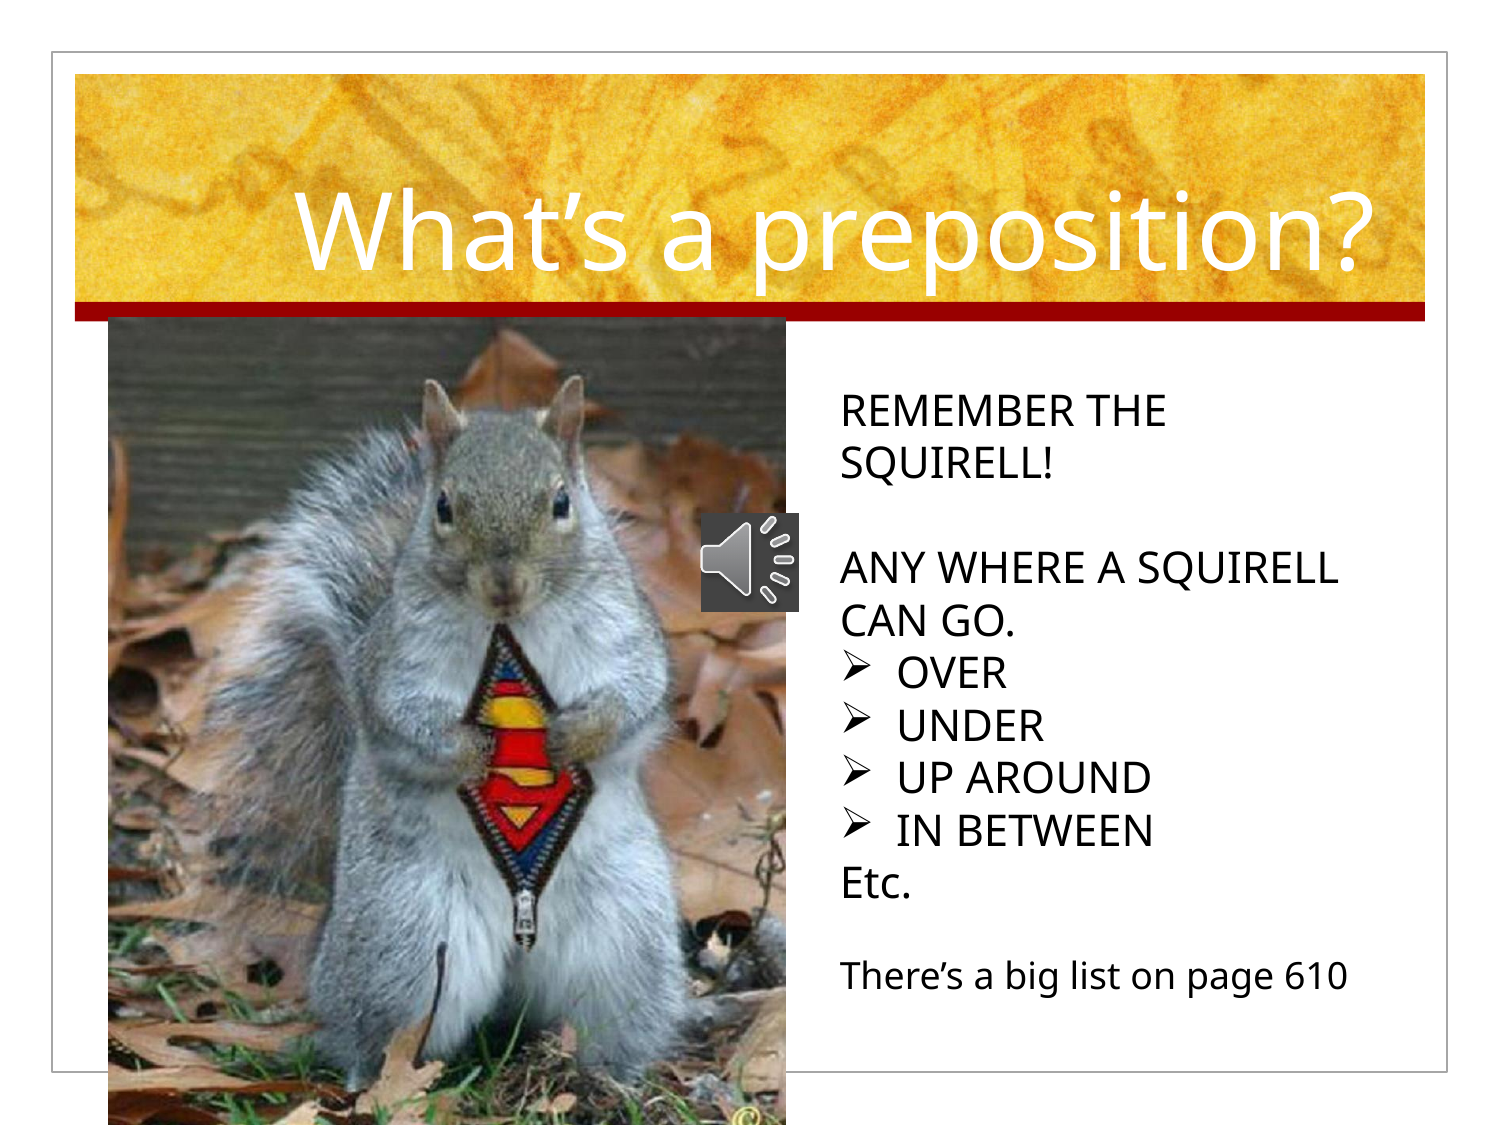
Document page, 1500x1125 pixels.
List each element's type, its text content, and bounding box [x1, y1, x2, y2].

title What’s a preposition? [108, 74, 1392, 292]
picture [107, 316, 801, 1125]
picture [75, 74, 1425, 301]
text_box REMEMBER THE SQUIRELL! ANY WHERE A SQUIRELL CAN GO. OVER UNDER UP AROUND IN BETWEEN Etc. There’s a big list on page 610 [824, 374, 1392, 1005]
